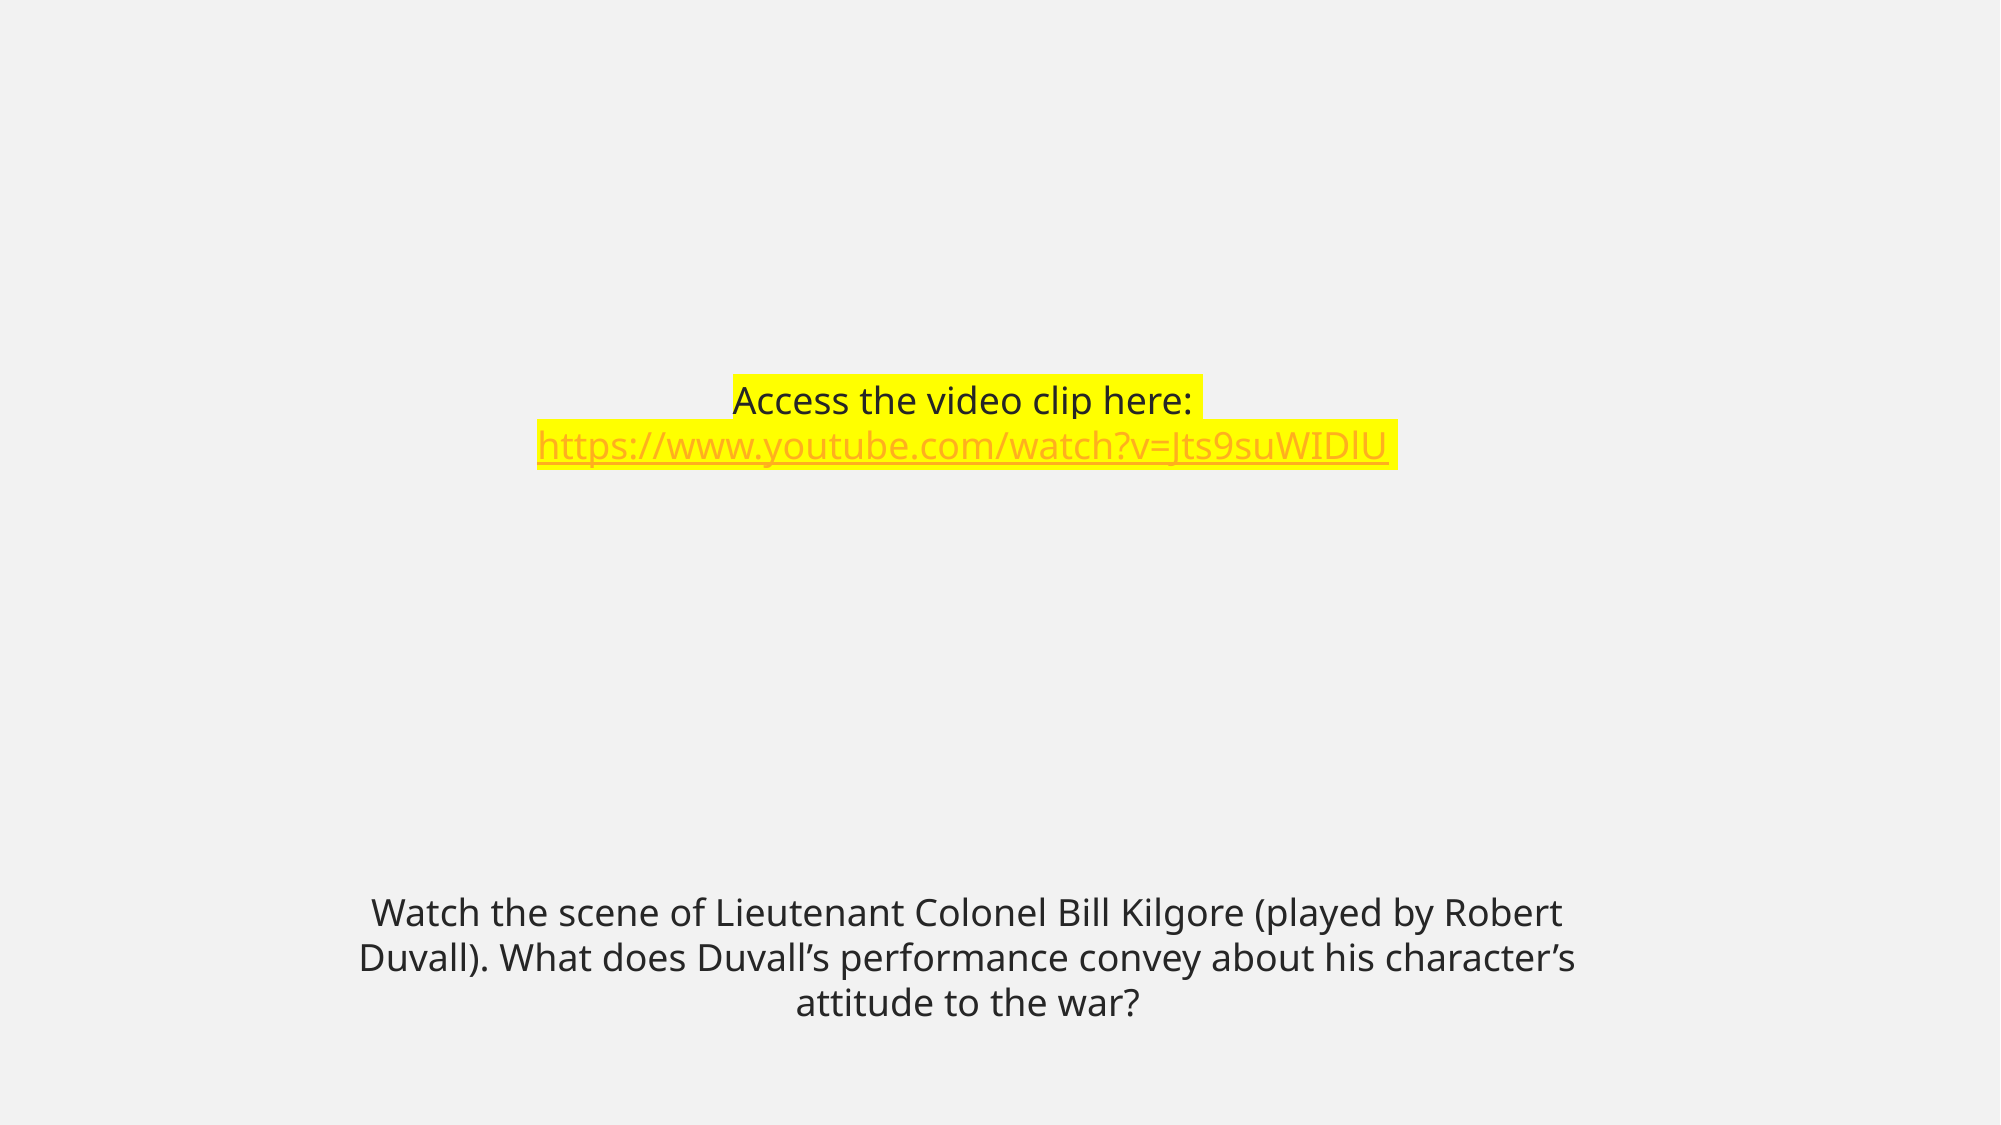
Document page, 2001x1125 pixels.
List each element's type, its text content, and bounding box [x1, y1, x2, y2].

list Access the video clip here: https://www.youtube.com/watch?v=Jts9suWIDlU Watch the scene of Lieutenant Colonel Bill Kilgore (played by Robert Duvall). What does Duvall’s performance convey about his character’s attitude to the war? [333, 237, 1602, 1086]
